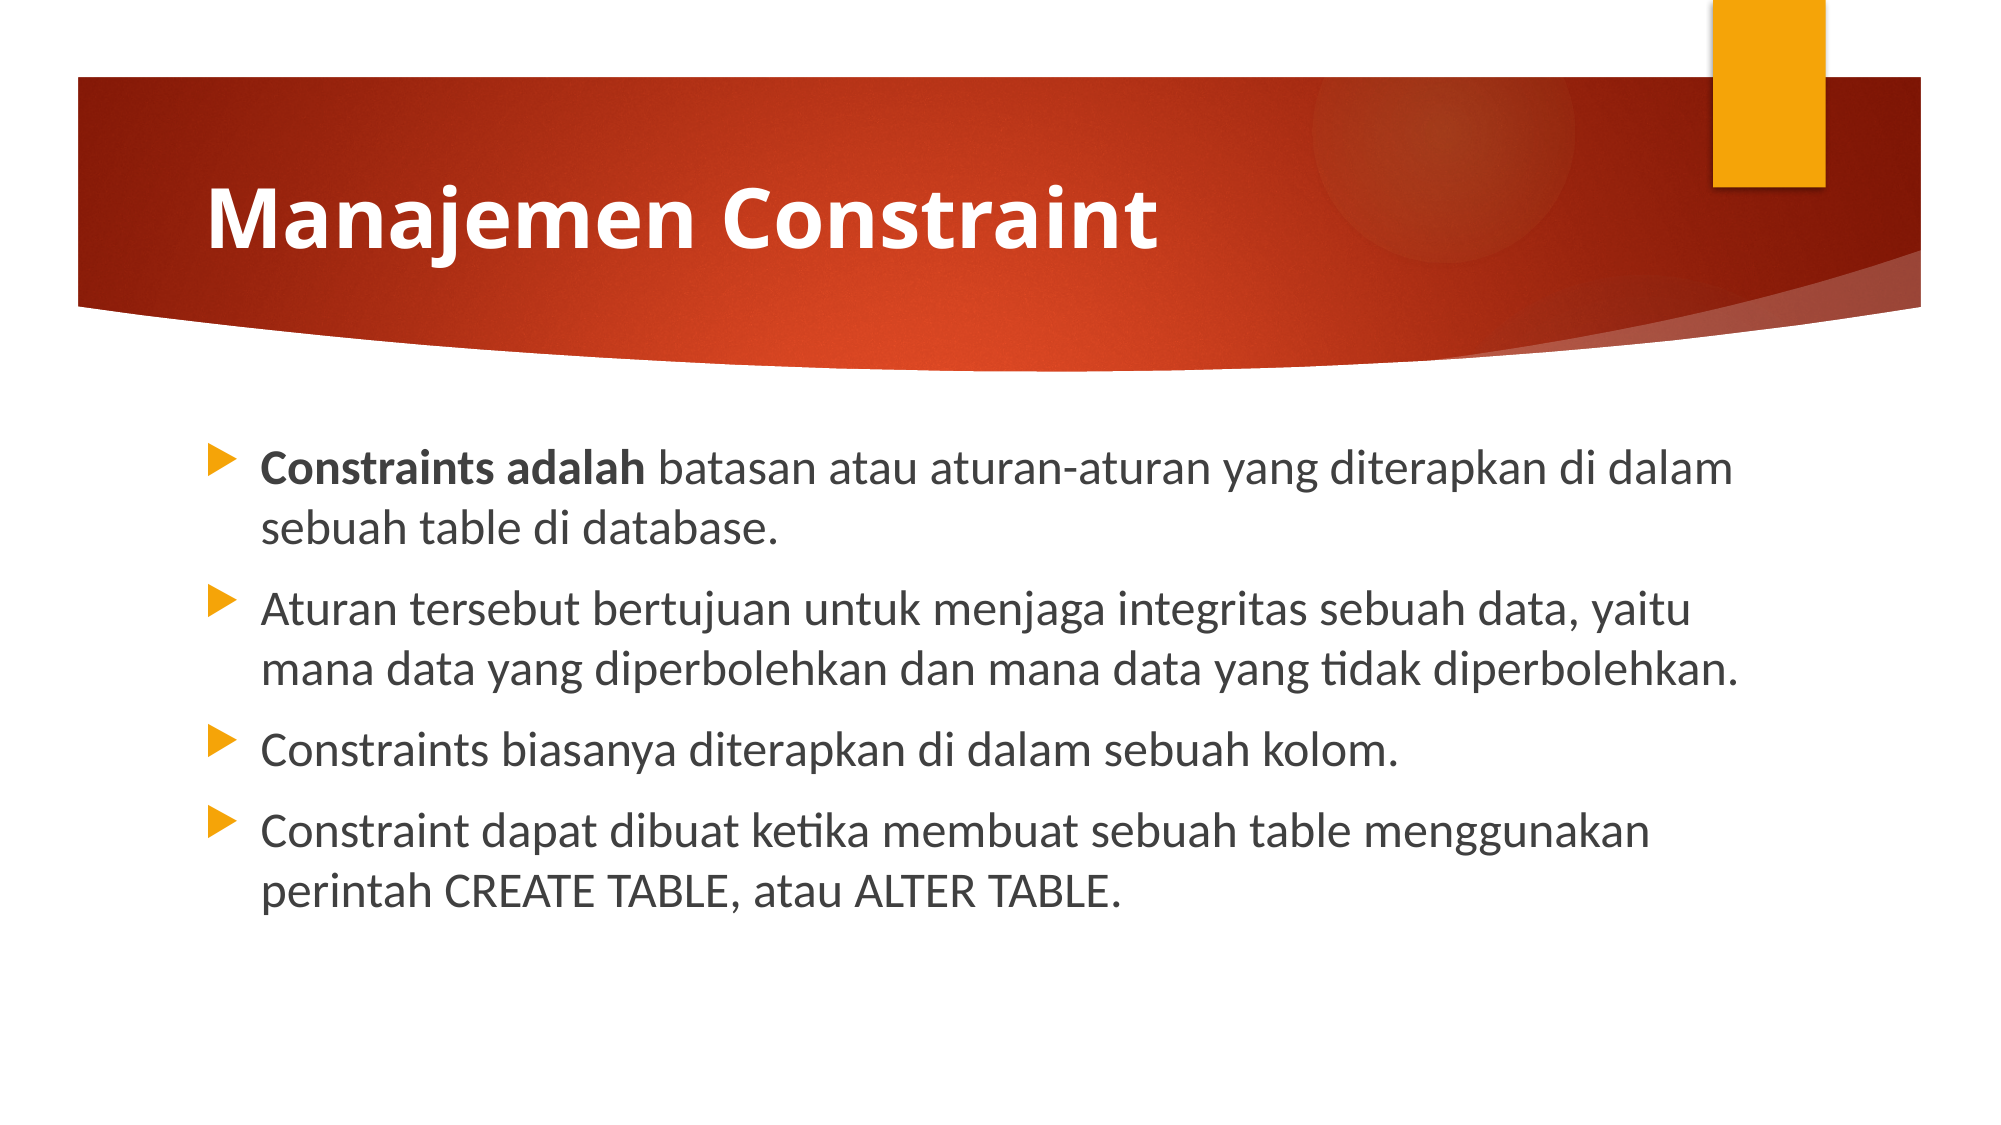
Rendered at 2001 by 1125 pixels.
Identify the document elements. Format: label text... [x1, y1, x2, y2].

list Constraints adalah batasan atau aturan-aturan yang diterapkan di dalam sebuah table di database. Aturan tersebut bertujuan untuk menjaga integritas sebuah data, yaitu mana data yang diperbolehkan dan mana data yang tidak diperbolehkan. Constraints biasanya diterapkan di dalam sebuah kolom. Constraint dapat dibuat ketika membuat sebuah table menggunakan perintah CREATE TABLE, atau ALTER TABLE. [189, 427, 1808, 988]
title Manajemen Constraint [189, 155, 1627, 275]
